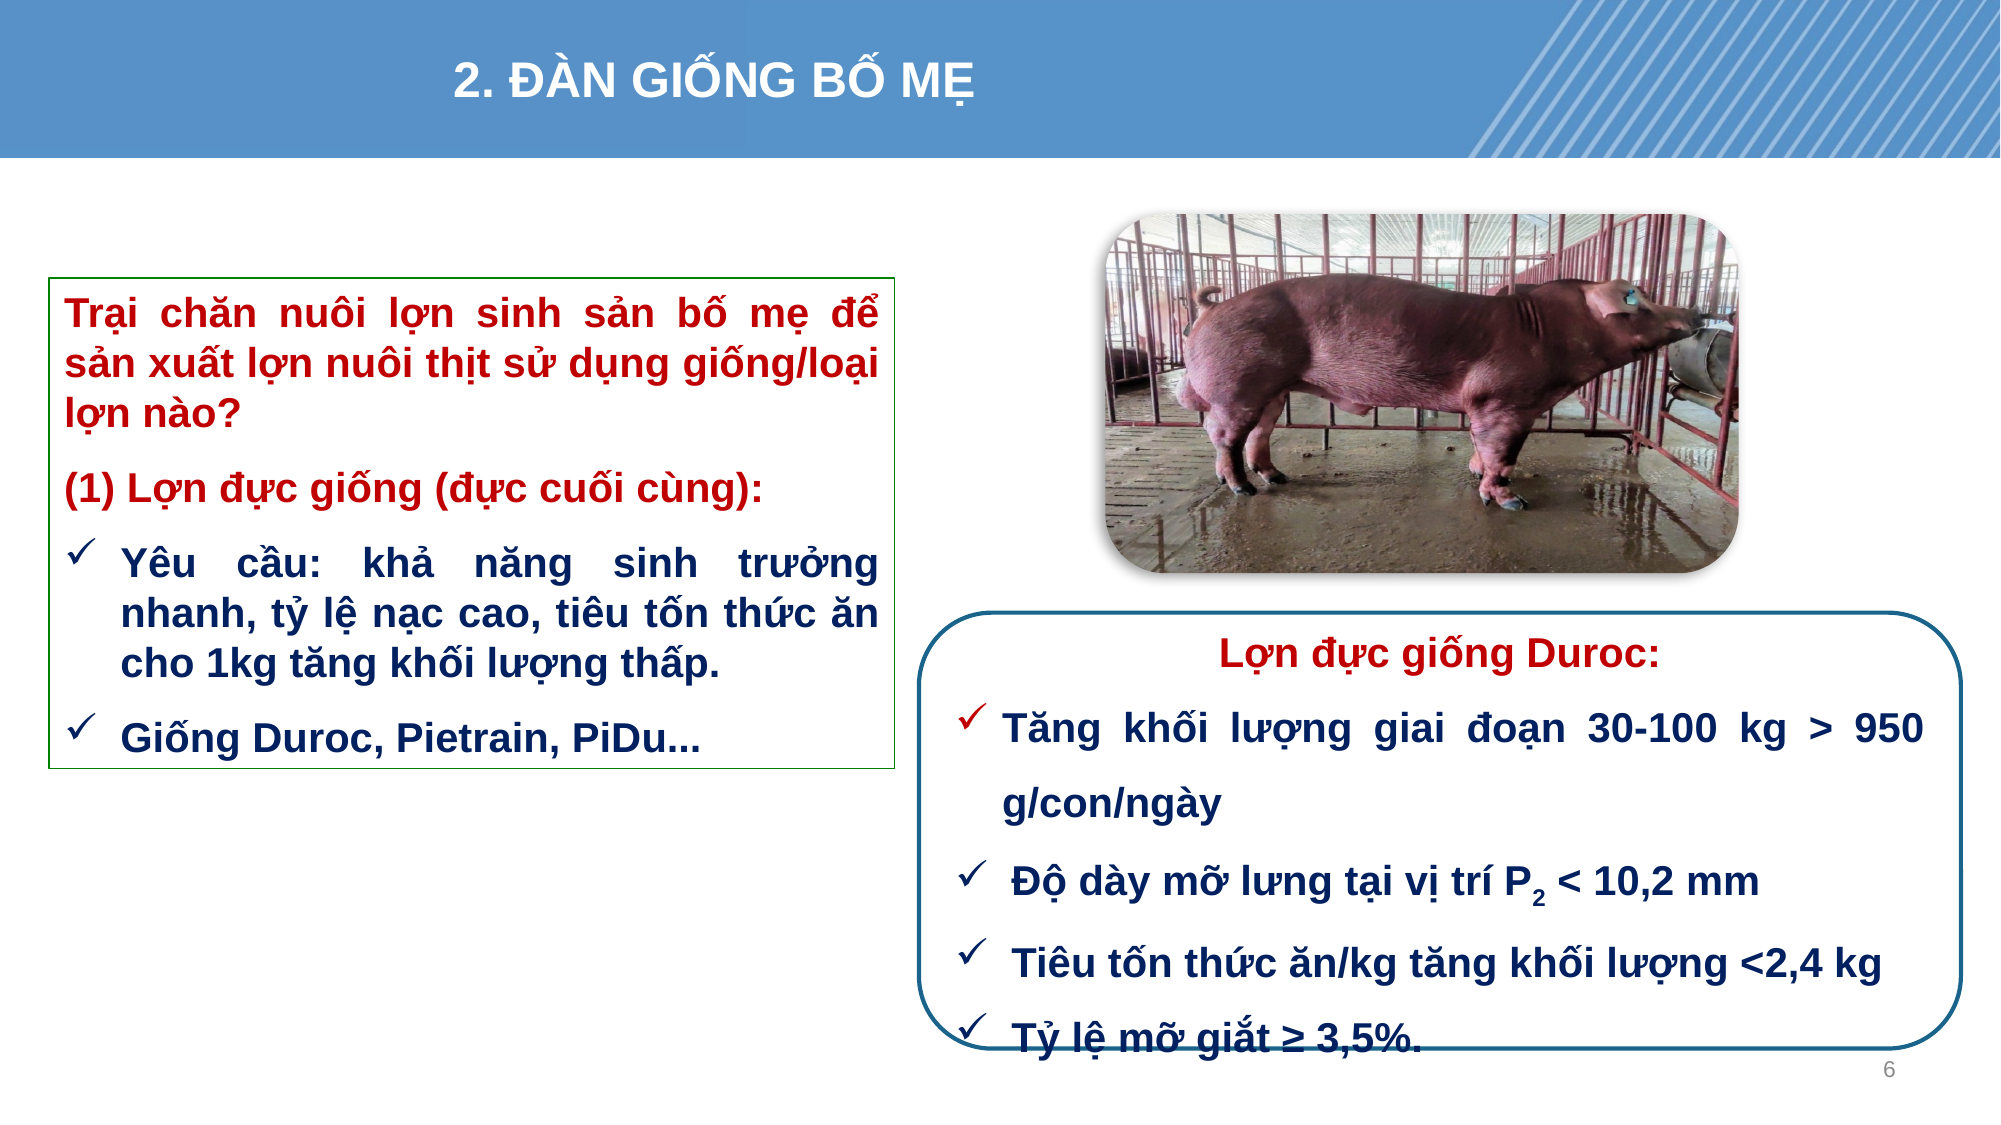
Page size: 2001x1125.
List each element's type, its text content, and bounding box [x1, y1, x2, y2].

text_box Trại chăn nuôi lợn sinh sản bố mẹ để sản xuất lợn nuôi thịt sử dụng giống/loại lợn nào? (1) Lợn đực giống (đực cuối cùng): Yêu cầu: khả năng sinh trưởng nhanh, tỷ lệ nạc cao, tiêu tốn thức ăn cho 1kg tăng khối lượng thấp. Giống Duroc, Pietrain, PiDu... [49, 278, 895, 769]
text_box Lợn đực giống Duroc: Tăng khối lượng giai đoạn 30-100 kg > 950 g/con/ngày Độ dày mỡ lưng tại vị trí P2 < 10,2 mm Tiêu tốn thức ăn/kg tăng khối lượng <2,4 kg Tỷ lệ mỡ giắt ≥ 3,5%. [918, 612, 1961, 1049]
picture [1105, 214, 1739, 574]
text_box 6 [1820, 1025, 1911, 1112]
text_box 2. ĐÀN GIỐNG BỐ MẸ [67, 40, 1227, 115]
picture [0, 0, 2001, 158]
